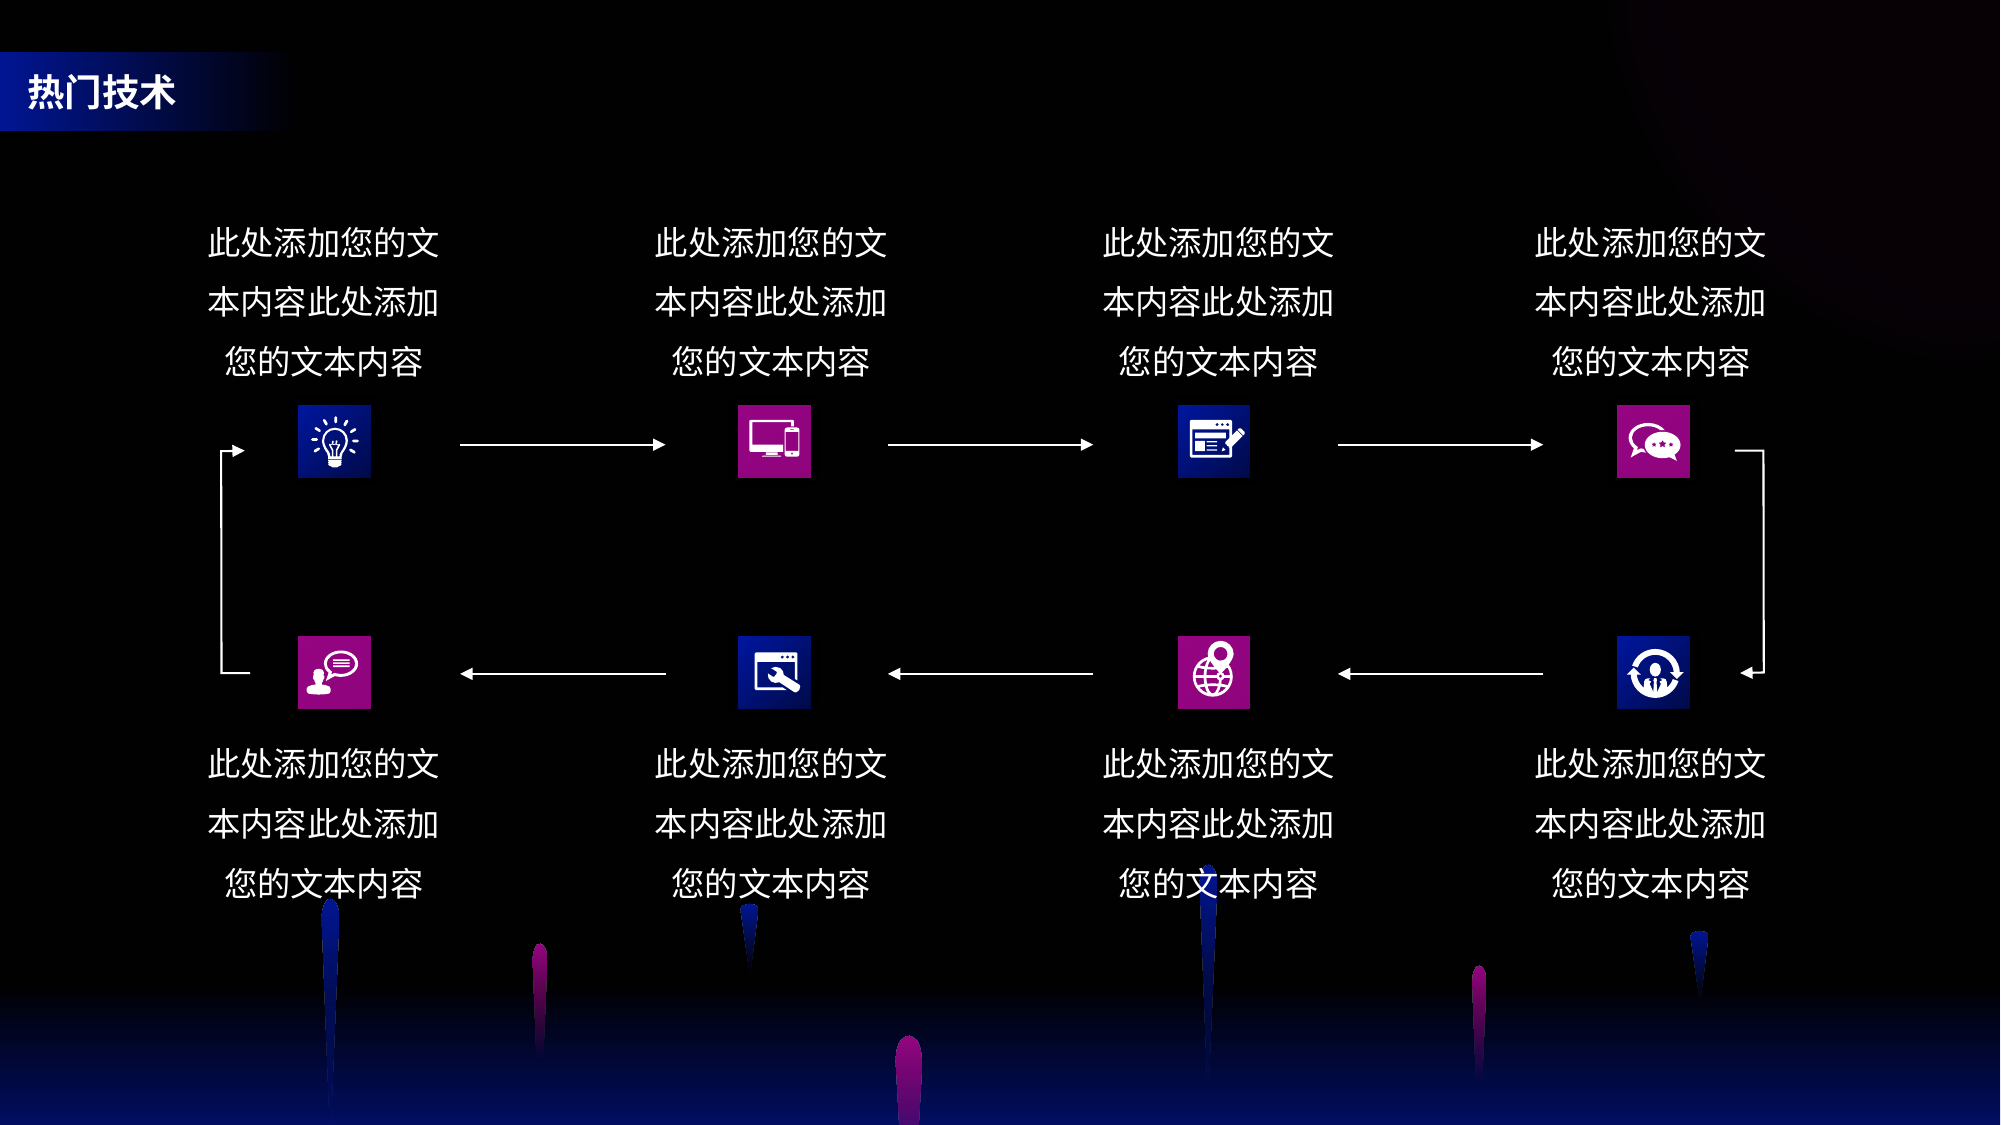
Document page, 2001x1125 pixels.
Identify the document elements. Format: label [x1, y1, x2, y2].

text_box [190, 194, 1785, 906]
